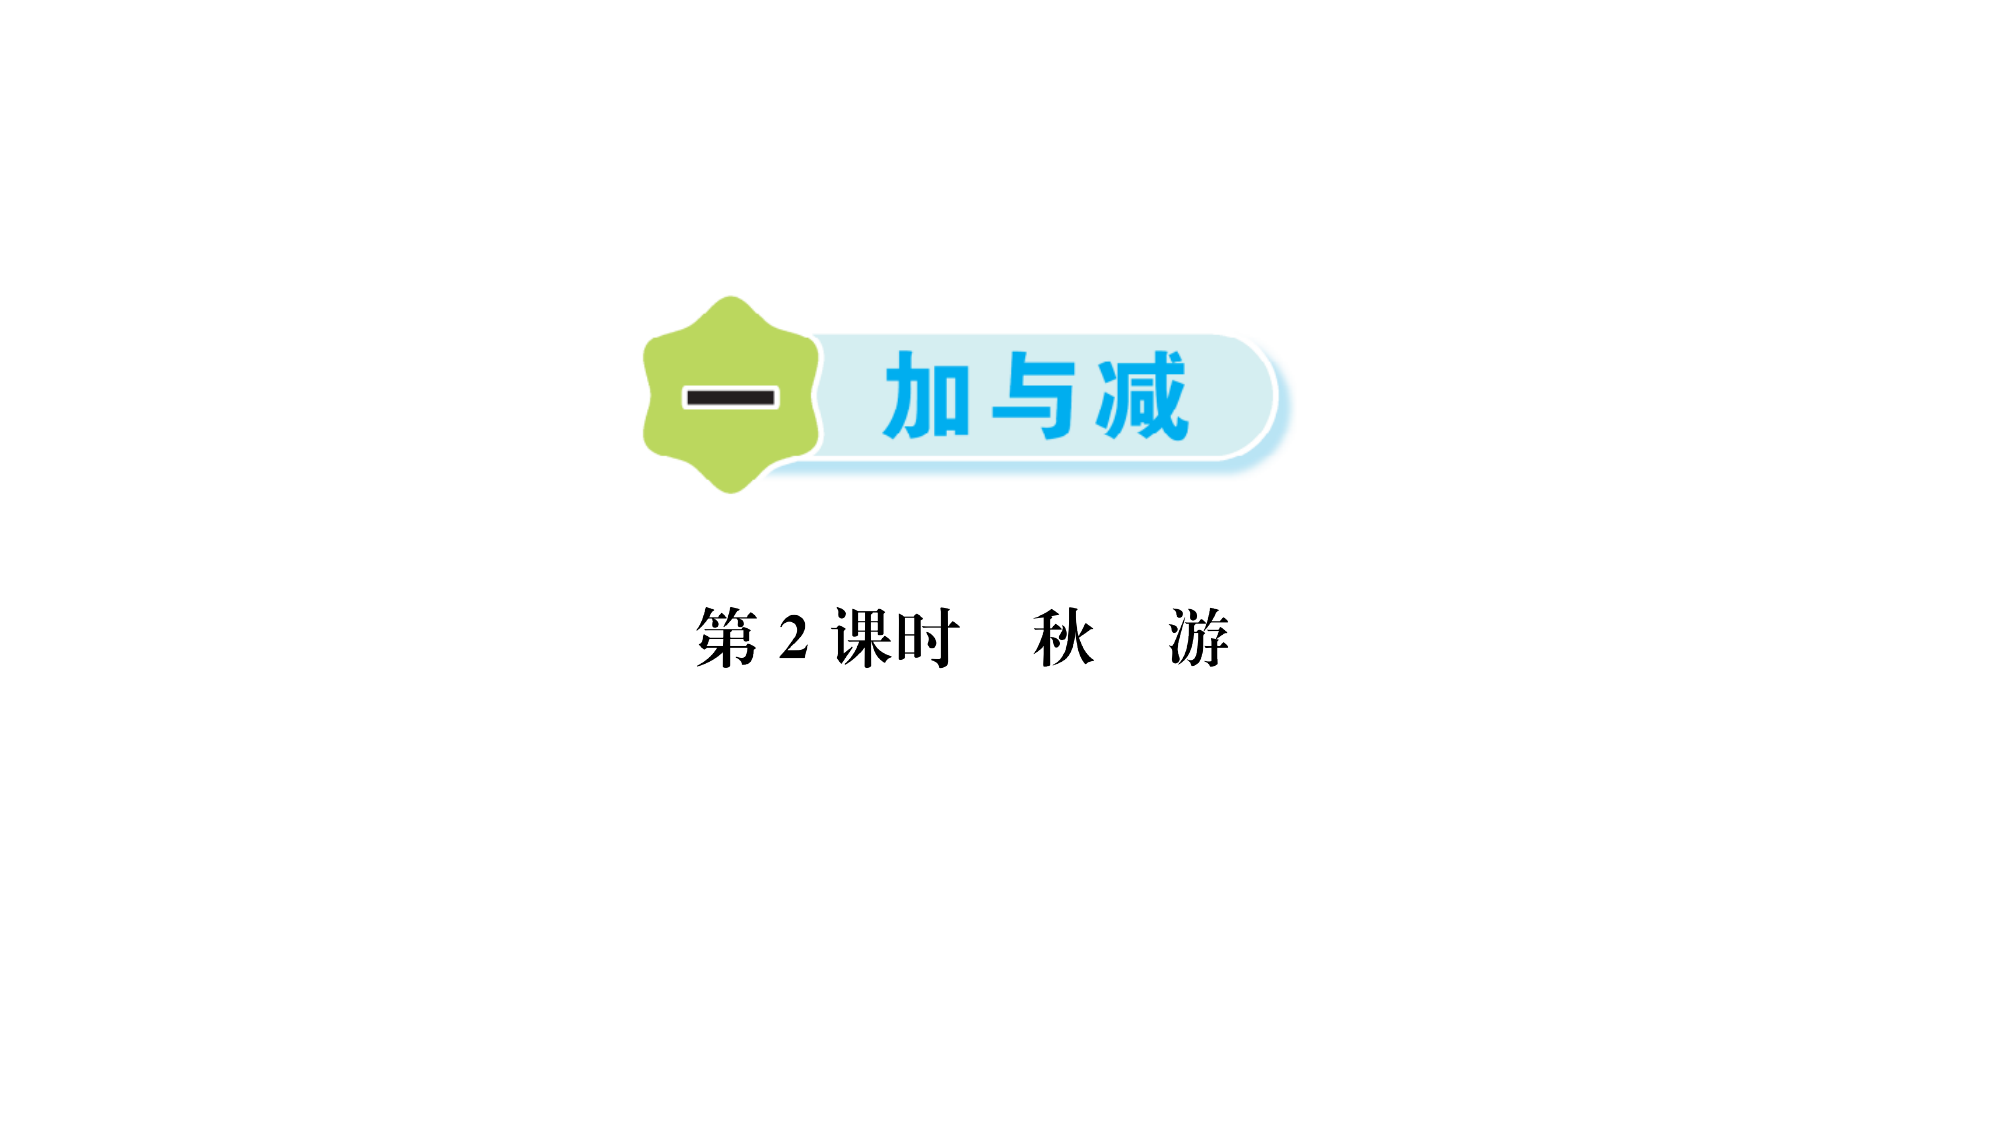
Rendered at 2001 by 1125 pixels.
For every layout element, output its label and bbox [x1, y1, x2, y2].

picture [692, 586, 1234, 737]
picture [625, 283, 1311, 518]
